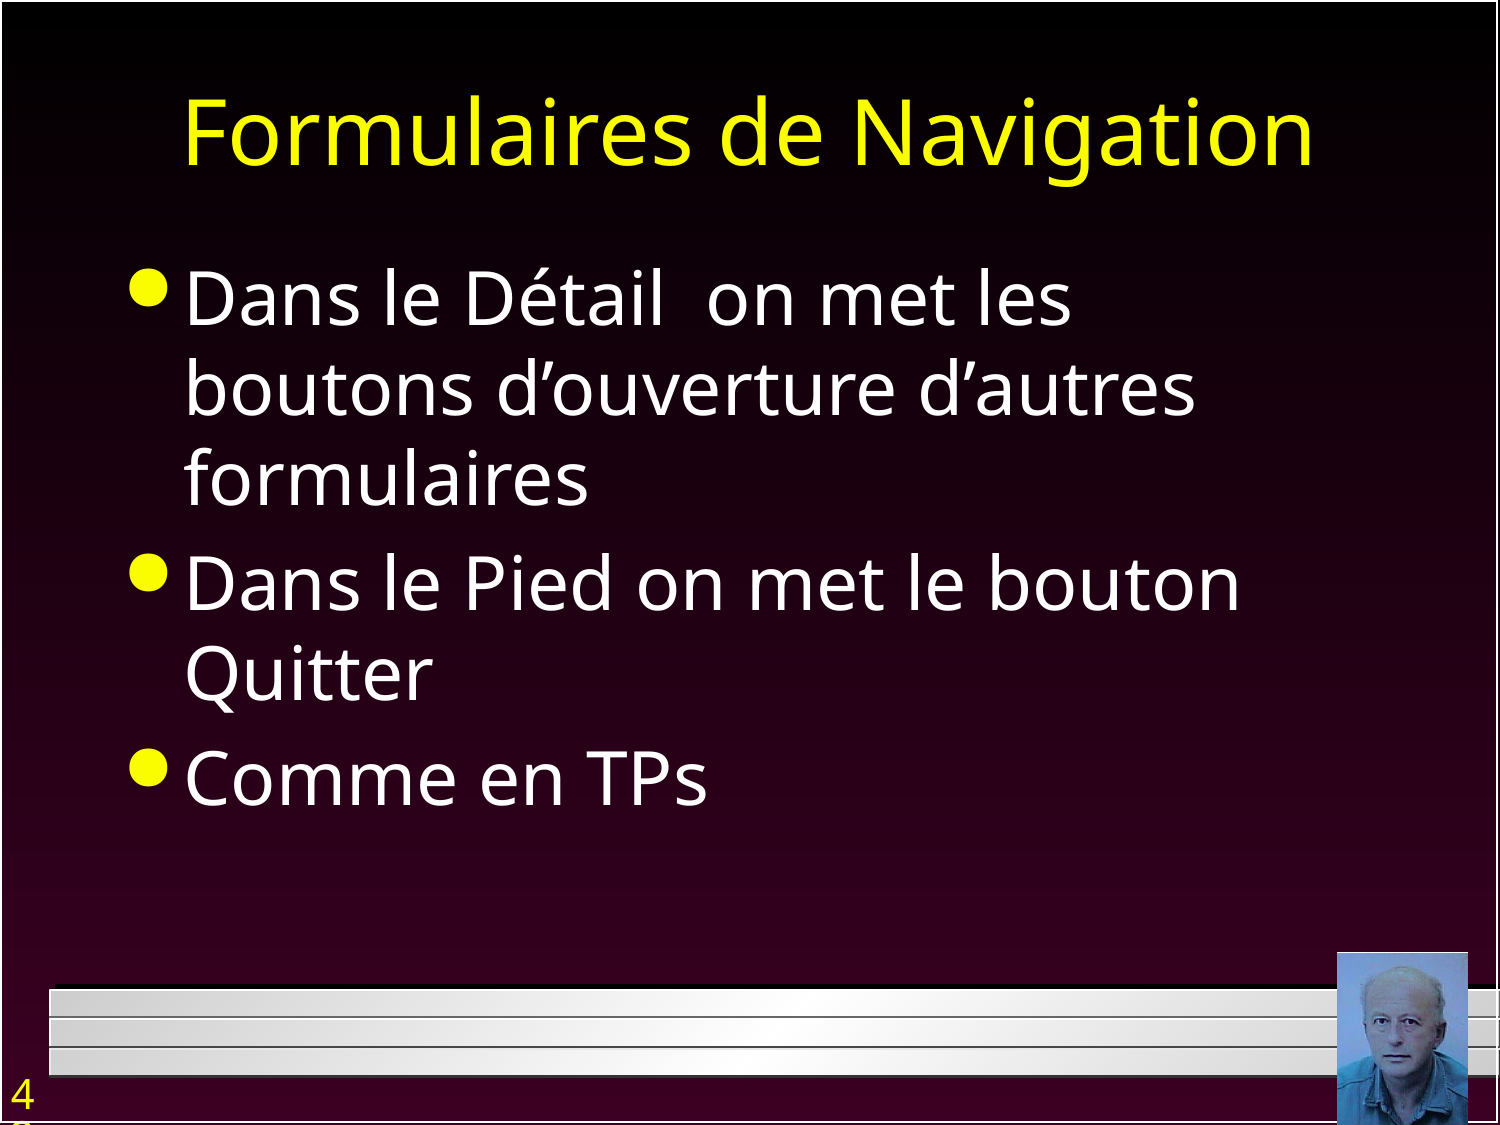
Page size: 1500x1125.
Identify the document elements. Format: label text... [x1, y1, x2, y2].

picture [1337, 952, 1468, 1125]
list Dans le Détail on met les boutons d’ouverture d’autres formulaires Dans le Pied on met le bouton Quitter Comme en TPs [111, 243, 1388, 920]
title Formulaires de Navigation [111, 3, 1388, 192]
